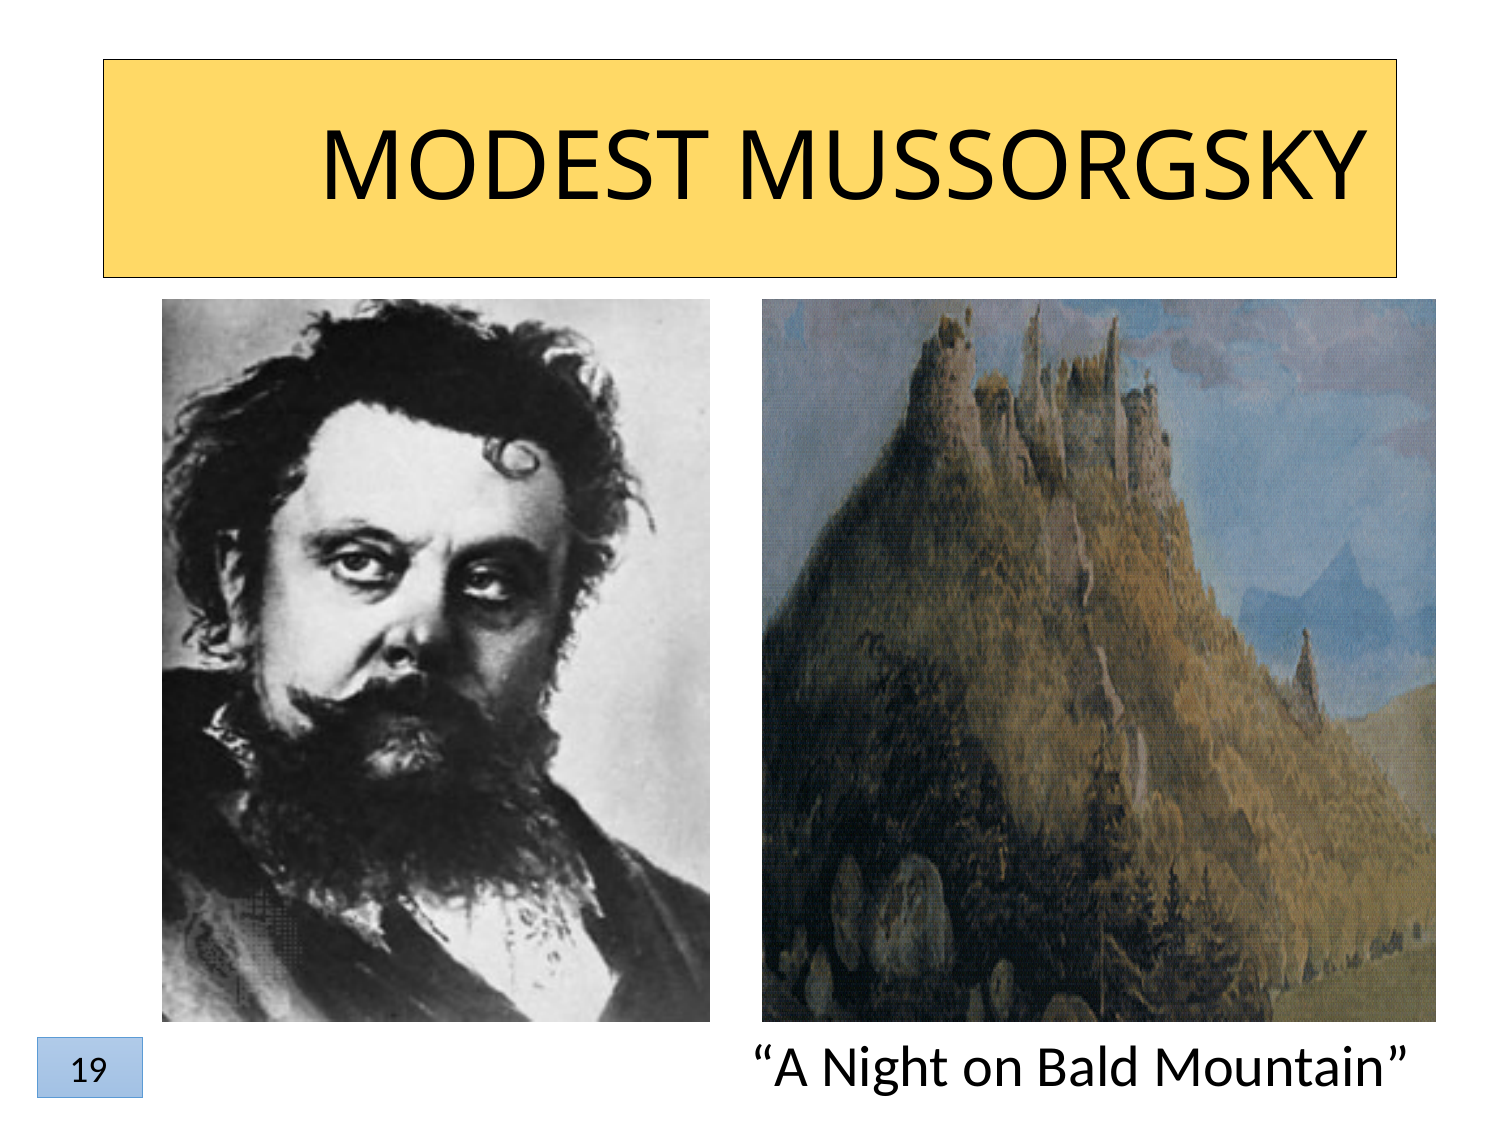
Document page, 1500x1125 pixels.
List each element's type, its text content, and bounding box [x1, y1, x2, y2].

text_box 19 [37, 1037, 143, 1098]
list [162, 299, 710, 1022]
title MODEST MUSSORGSKY [103, 59, 1397, 278]
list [762, 299, 1436, 1022]
text_box “A Night on Bald Mountain” [735, 1021, 1454, 1106]
